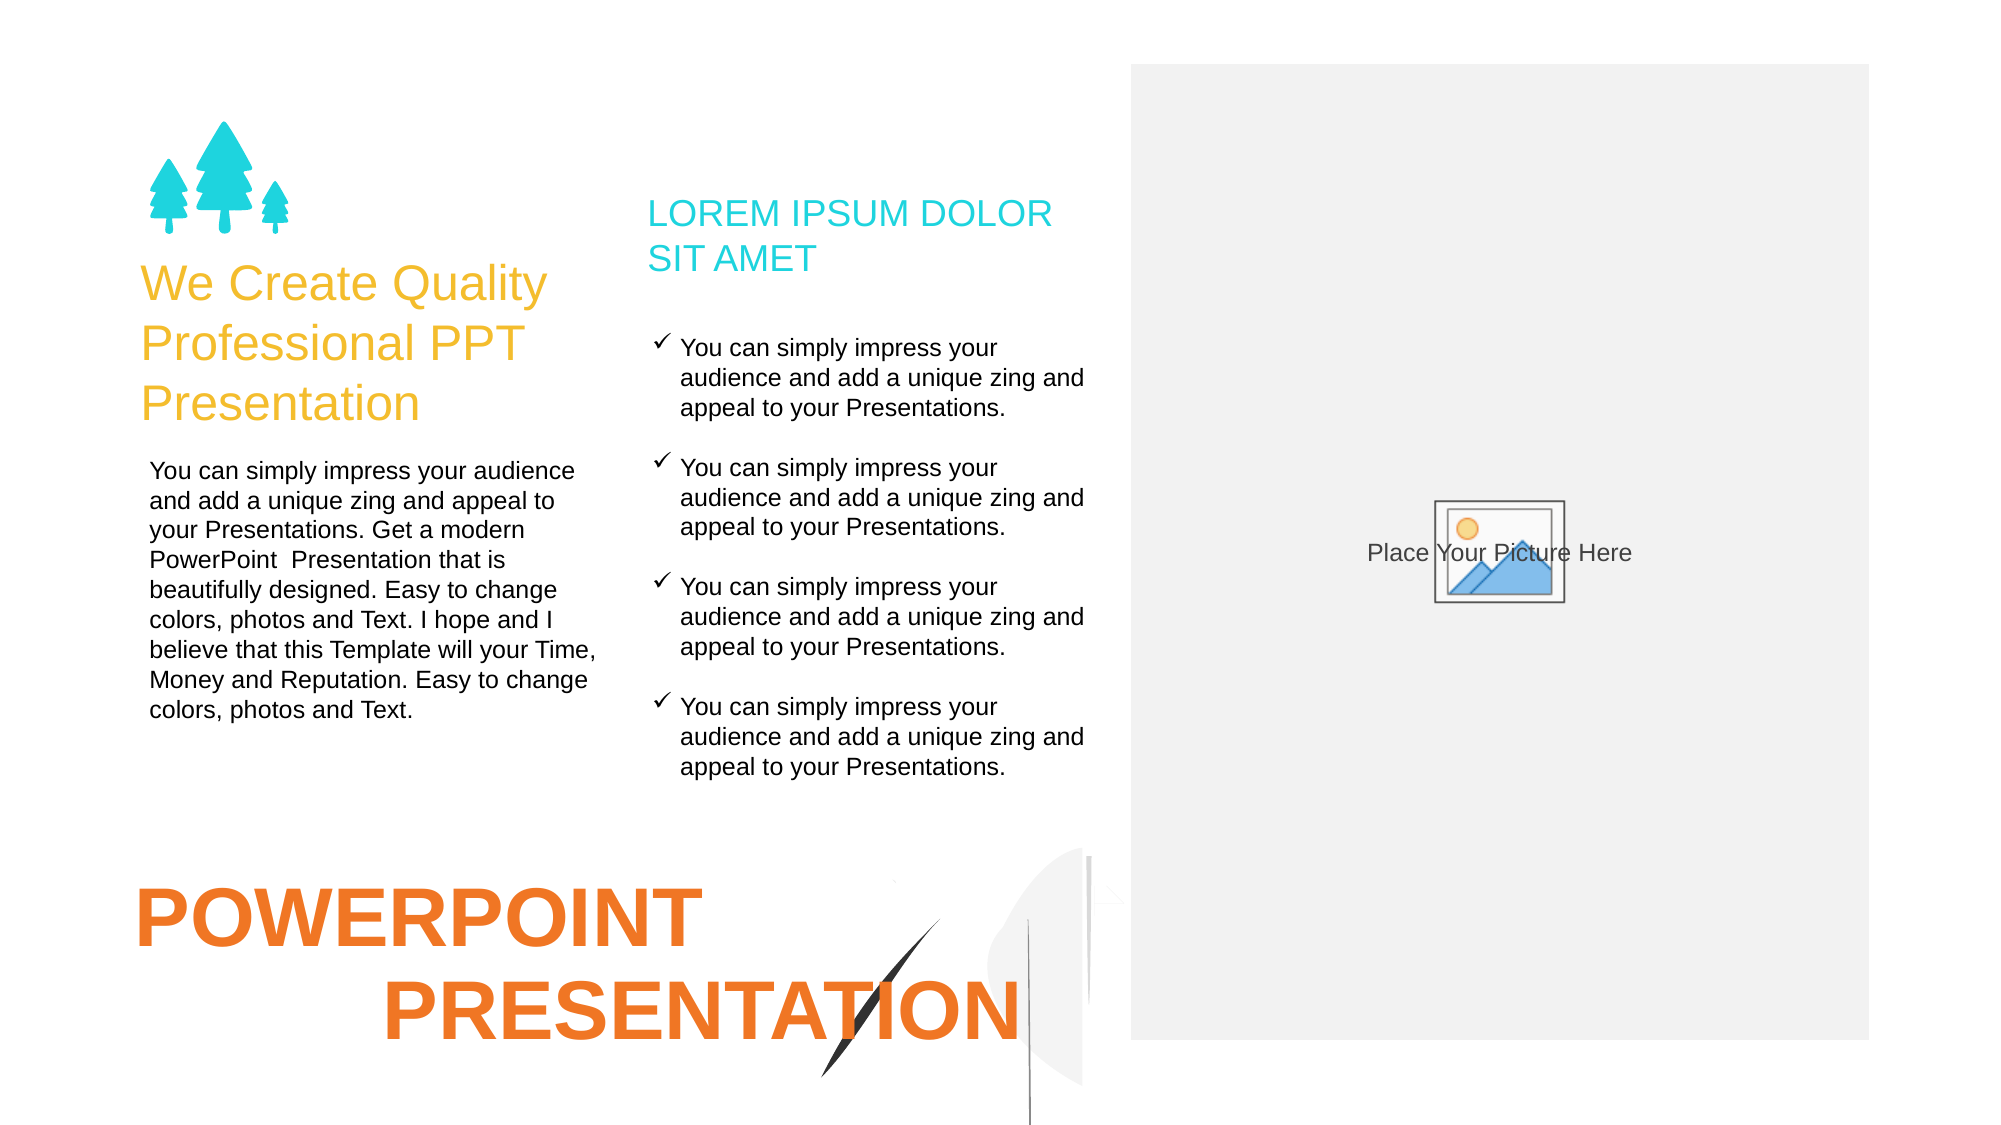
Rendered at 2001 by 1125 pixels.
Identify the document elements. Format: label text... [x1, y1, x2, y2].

text_box LOREM IPSUM DOLOR SIT AMET [632, 181, 1118, 287]
picture [1131, 63, 1870, 1040]
text_box [196, 121, 253, 234]
text_box [261, 180, 289, 234]
text_box You can simply impress your audience and add a unique zing and appeal to your Presentations. Get a modern PowerPoint Presentation that is beautifully designed. Easy to change colors, photos and Text. I hope and I believe that this Template will your Time, Money and Reputation. Easy to change colors, photos and Text. [134, 446, 620, 731]
text_box You can simply impress your audience and add a unique zing and appeal to your Presentations. You can simply impress your audience and add a unique zing and appeal to your Presentations. You can simply impress your audience and add a unique zing and appeal to your Presentations. You can simply impress your audience and add a unique zing and appeal to your Presentations. [652, 323, 1118, 788]
text_box PRESENTATION [382, 947, 1105, 1066]
text_box We Create Quality Professional PPT Presentation [134, 250, 615, 431]
text_box POWERPOINT [134, 853, 856, 972]
text_box [150, 158, 188, 235]
